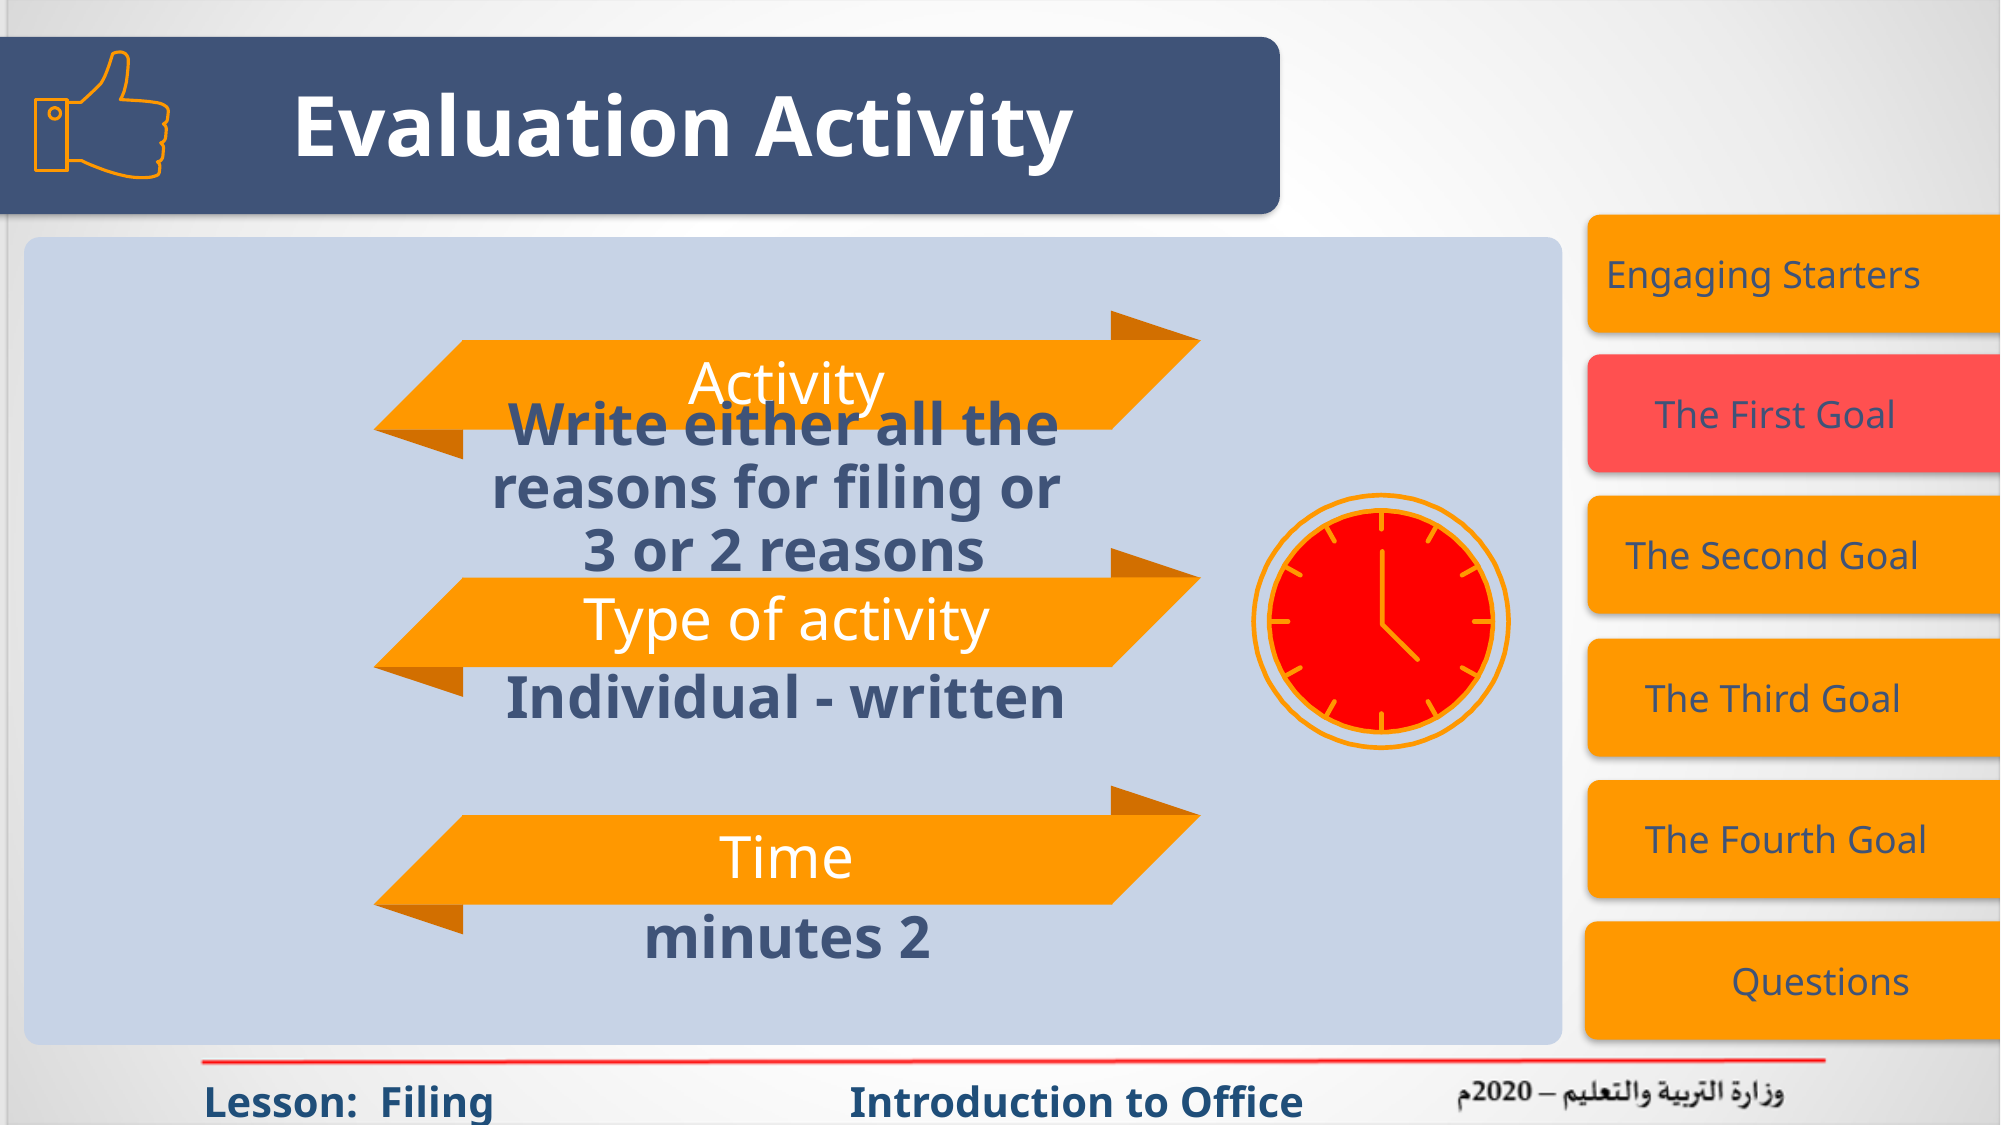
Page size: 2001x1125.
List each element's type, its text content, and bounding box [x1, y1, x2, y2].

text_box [373, 310, 1201, 460]
text_box The Third Goal [1586, 637, 2000, 758]
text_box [1253, 495, 1509, 748]
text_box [35, 51, 169, 178]
text_box [0, 35, 1281, 216]
text_box Lesson: Filing Introduction to Office Management ادر 111 [188, 1068, 1597, 1125]
title Evaluation Activity [142, 66, 1224, 193]
text_box [23, 236, 1564, 1047]
text_box 2 minutes [465, 935, 1109, 974]
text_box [373, 547, 1201, 697]
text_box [373, 785, 1201, 935]
text_box Engaging Starters [1586, 213, 2000, 334]
text_box Questions [1583, 920, 2000, 1041]
text_box Individual - written [465, 697, 1109, 734]
text_box The Fourth Goal [1586, 778, 2000, 900]
text_box Write either all the reasons for filing or 3 or 2 reasons [463, 460, 1106, 528]
text_box The First Goal [1586, 353, 2000, 474]
picture [0, 0, 2001, 1125]
text_box The Second Goal [1586, 494, 2000, 615]
